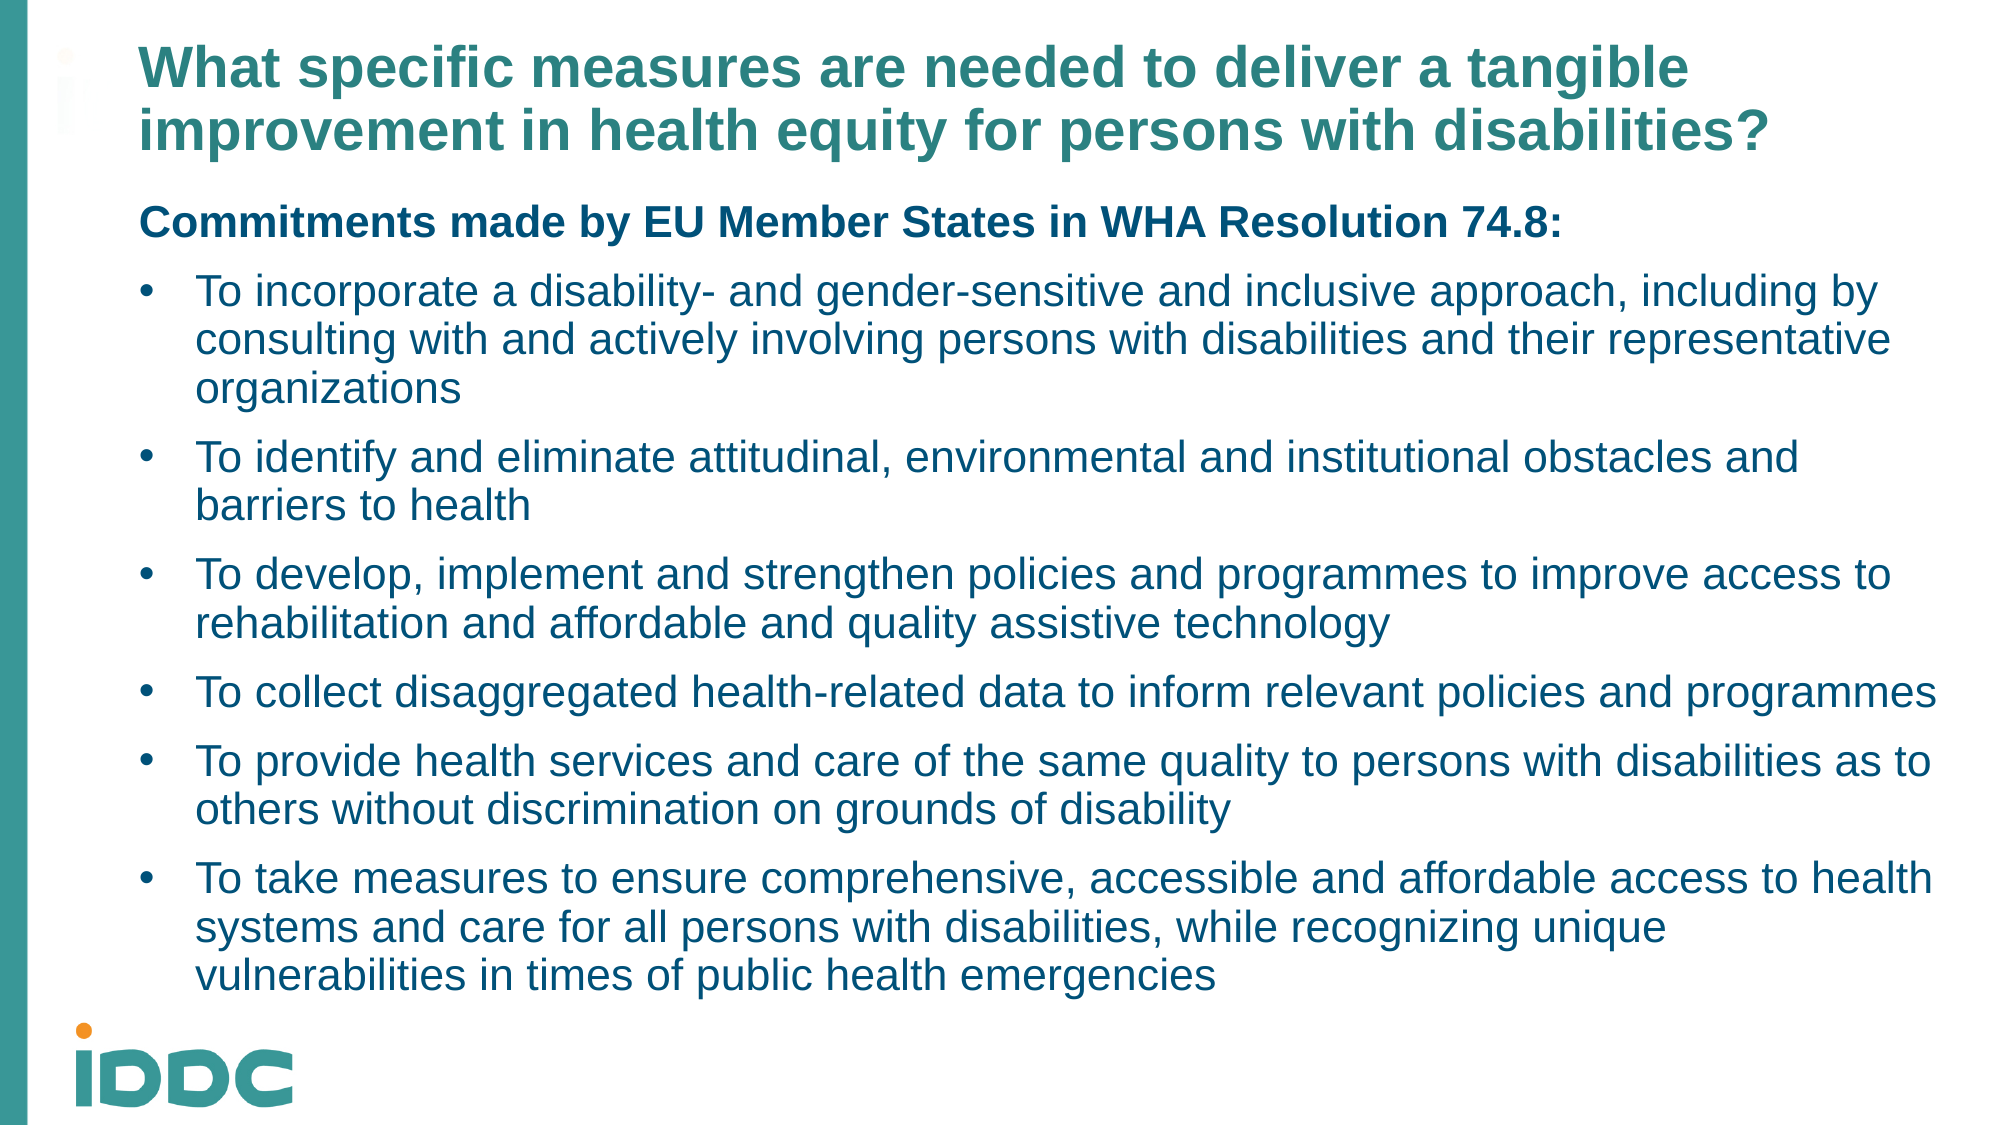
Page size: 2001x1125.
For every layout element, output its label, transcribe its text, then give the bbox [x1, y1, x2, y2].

subtitle Commitments made by EU Member States in WHA Resolution 74.8: To incorporate a disability- and gender-sensitive and inclusive approach, including by consulting with and actively involving persons with disabilities and their representative organizations To identify and eliminate attitudinal, environmental and institutional obstacles and barriers to health To develop, implement and strengthen policies and programmes to improve access to rehabilitation and affordable and quality assistive technology To collect disaggregated health-related data to inform relevant policies and programmes To provide health services and care of the same quality to persons with disabilities as to others without discrimination on grounds of disability To take measures to ensure comprehensive, accessible and affordable access to health systems and care for all persons with disabilities, while recognizing unique vulnerabilities in times of public health emergencies [123, 191, 1962, 972]
title What specific measures are needed to deliver a tangible improvement in health equity for persons with disabilities? [123, 20, 1891, 171]
picture [0, 0, 2001, 1125]
